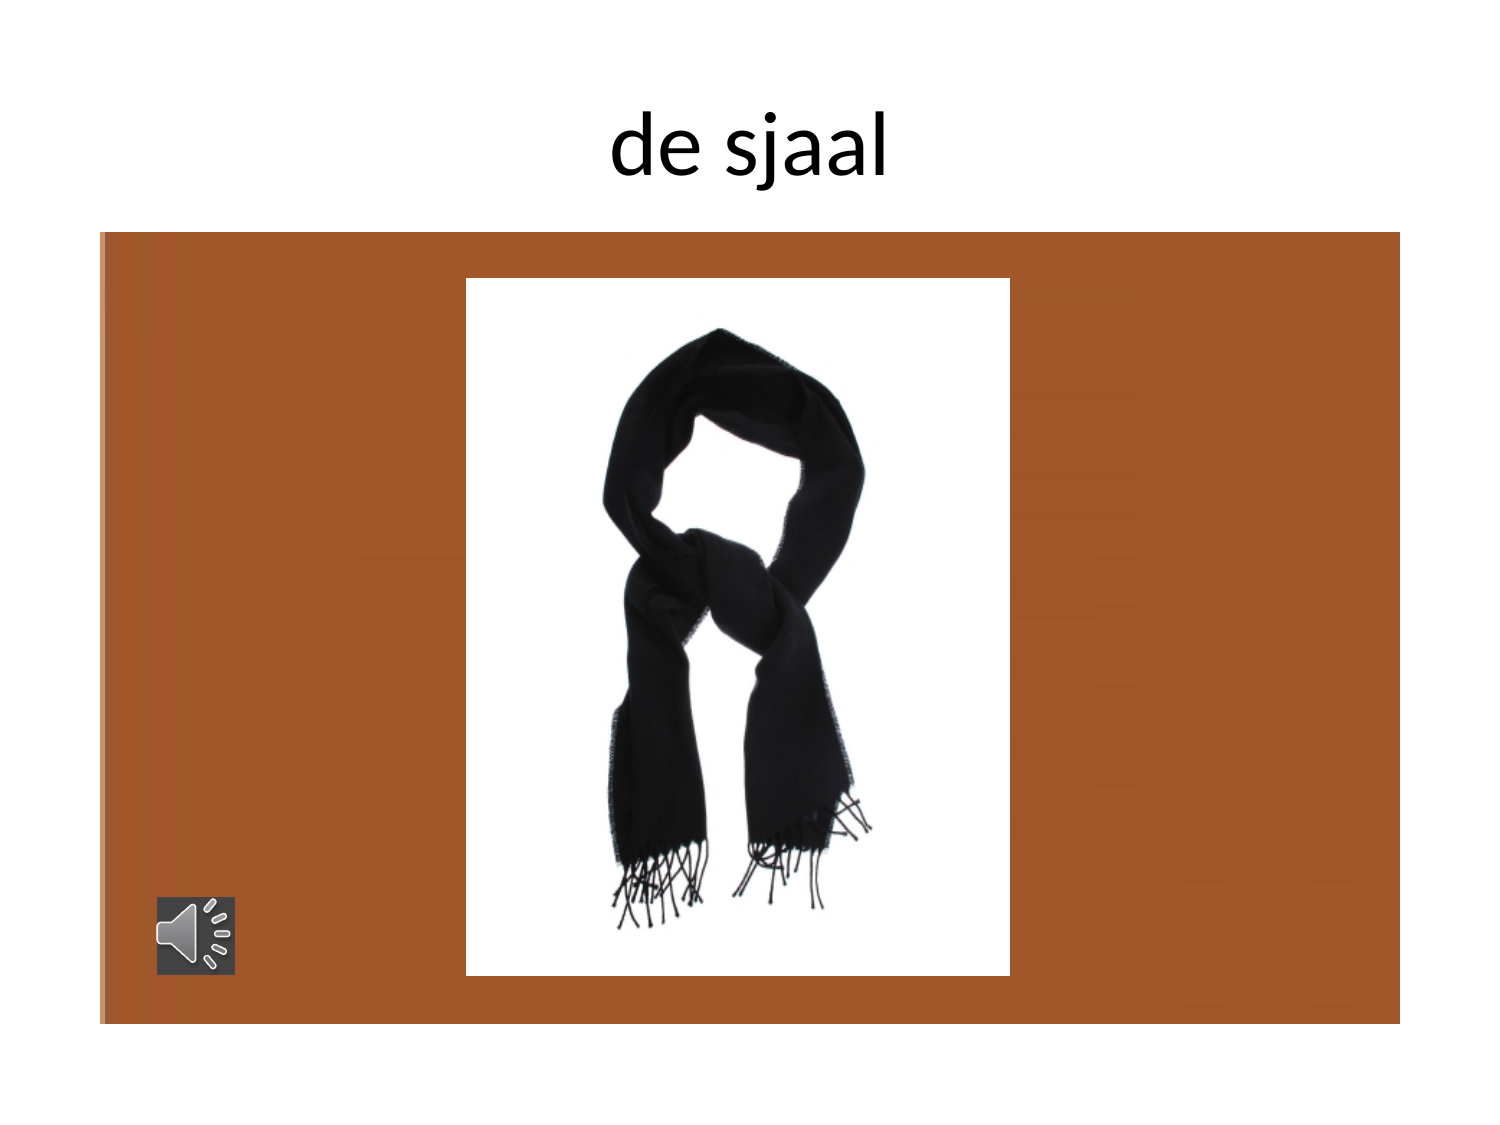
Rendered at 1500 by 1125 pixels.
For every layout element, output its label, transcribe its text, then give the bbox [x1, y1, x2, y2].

title de sjaal [75, 45, 1425, 233]
picture [100, 232, 1400, 1024]
